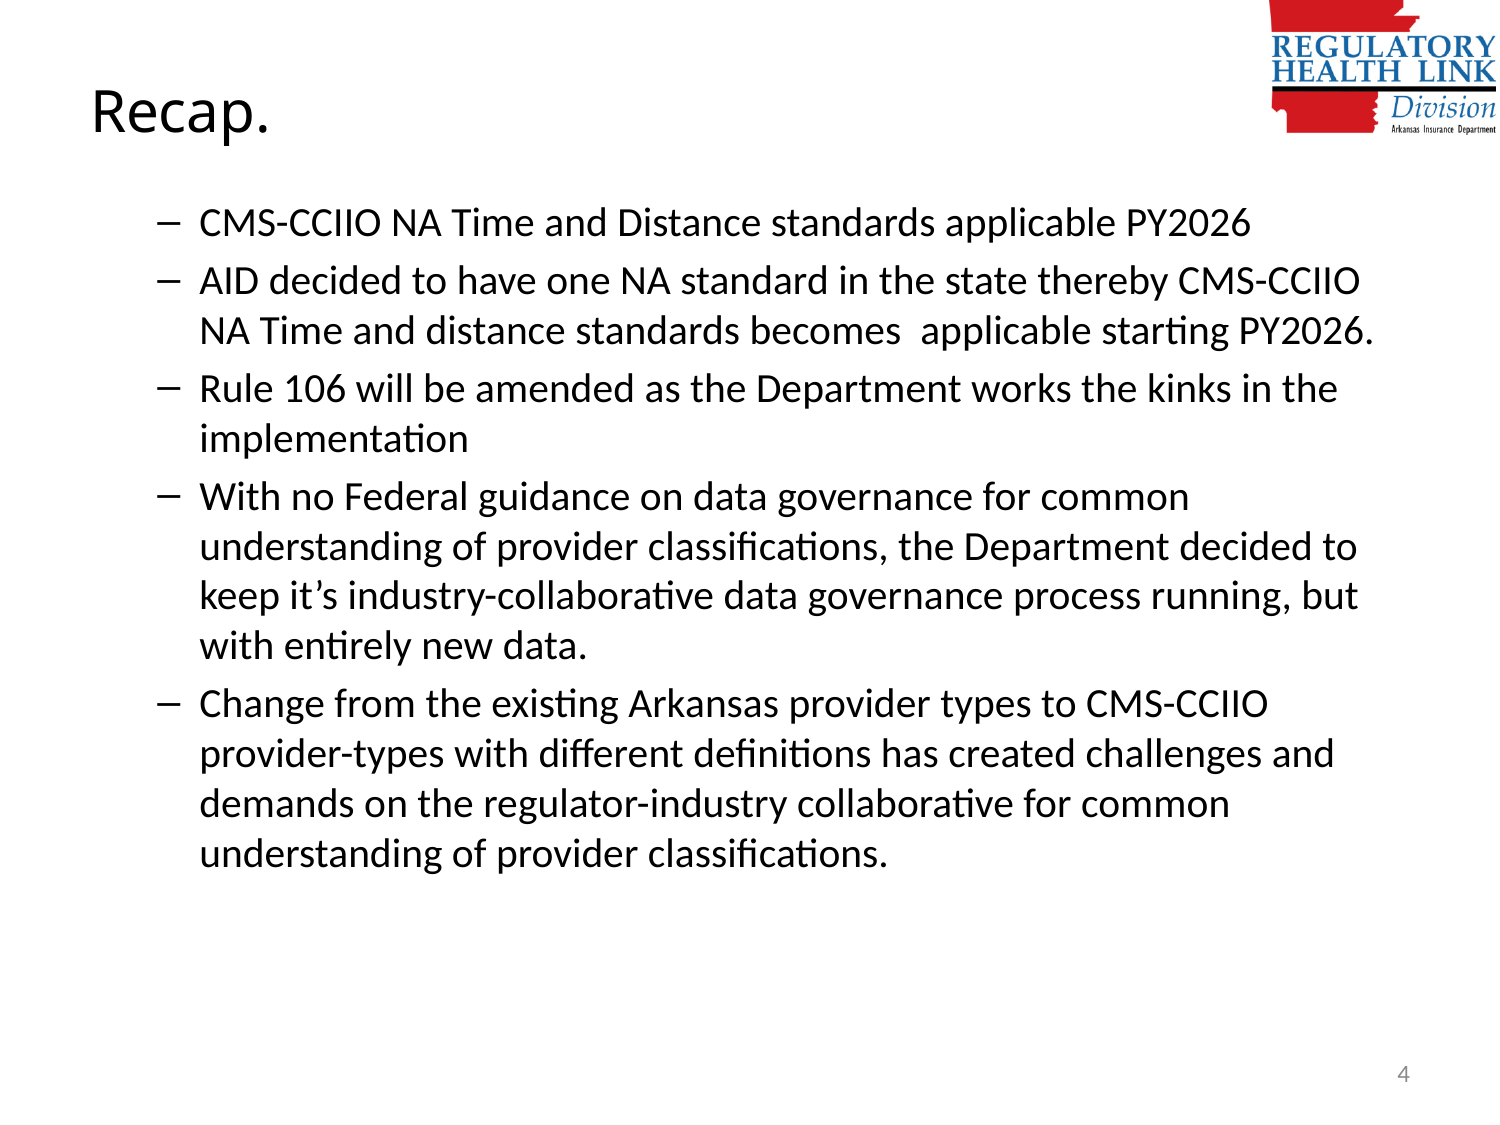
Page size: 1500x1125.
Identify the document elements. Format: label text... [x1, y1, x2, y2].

picture [1269, 0, 1496, 135]
title Recap. [75, 45, 1200, 163]
list CMS-CCIIO NA Time and Distance standards applicable PY2026 AID decided to have one NA standard in the state thereby CMS-CCIIO NA Time and distance standards becomes applicable starting PY2026. Rule 106 will be amended as the Department works the kinks in the implementation With no Federal guidance on data governance for common understanding of provider classifications, the Department decided to keep it’s industry-collaborative data governance process running, but with entirely new data. Change from the existing Arkansas provider types to CMS-CCIIO provider-types with different definitions has created challenges and demands on the regulator-industry collaborative for common understanding of provider classifications. [75, 187, 1425, 1005]
slide_number 4 [1074, 1042, 1425, 1103]
